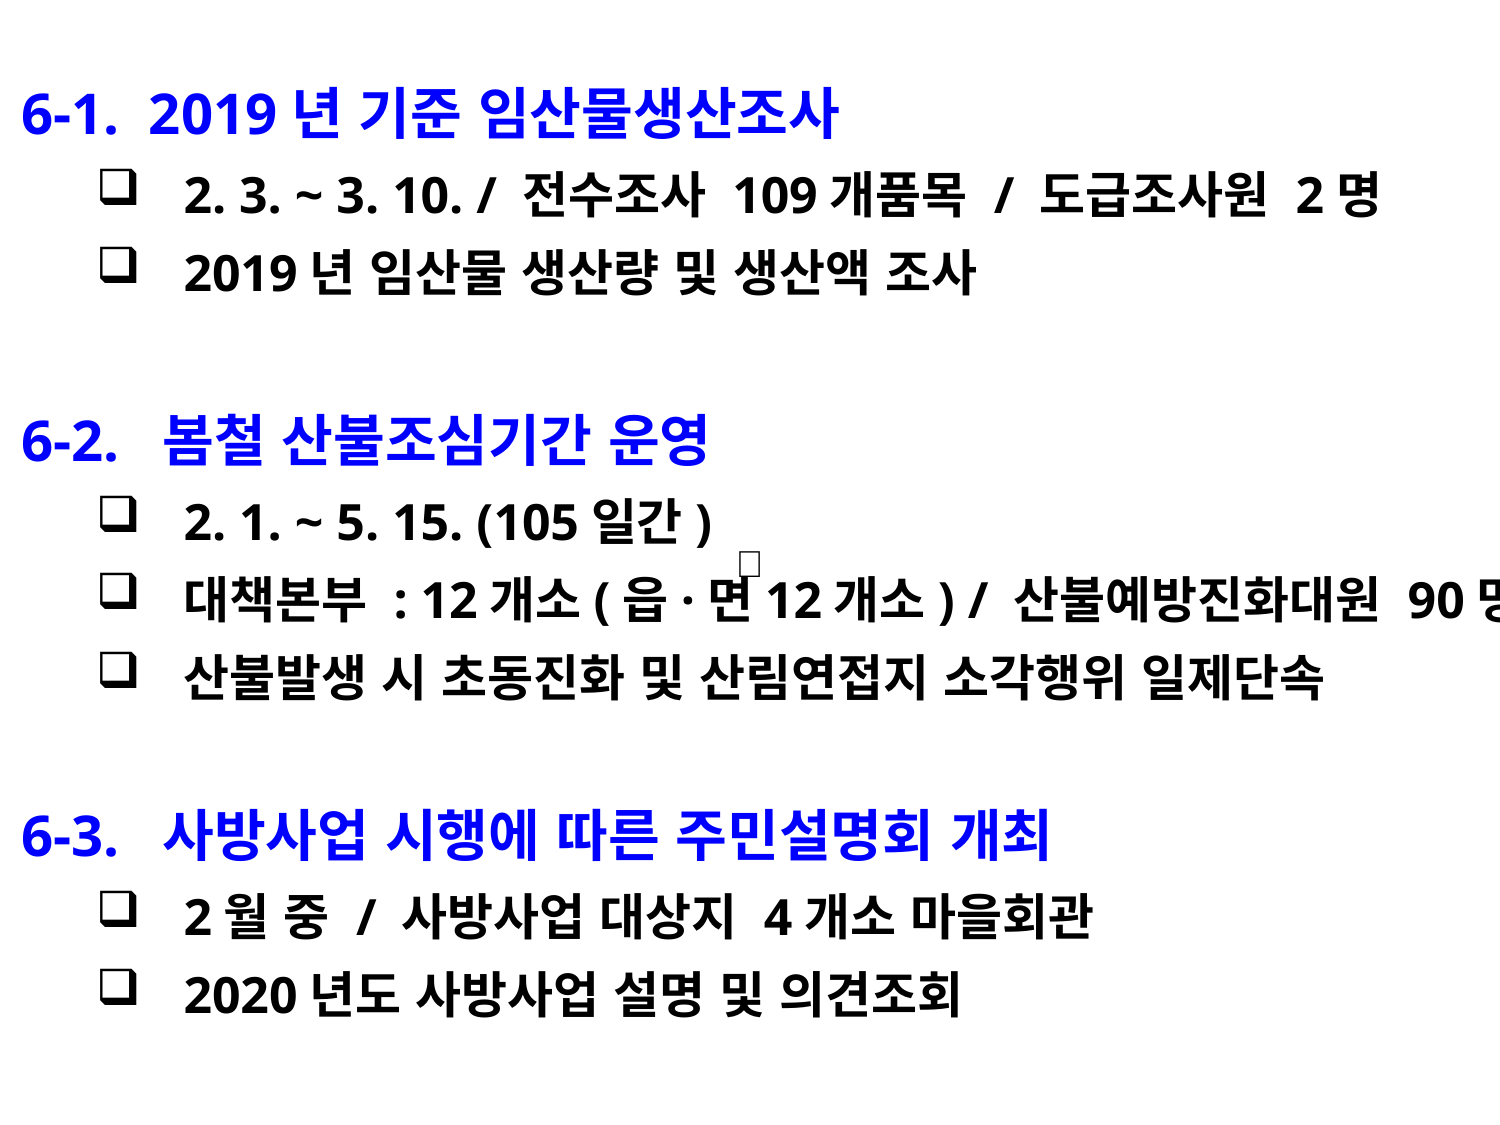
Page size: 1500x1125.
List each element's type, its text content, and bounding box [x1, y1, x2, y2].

text_box 6-1. 2019년 기준 임산물생산조사 2. 3. ~ 3. 10. / 전수조사 109개품목 / 도급조사원 2명 2019년 임산물 생산량 및 생산액 조사 6-2. 봄철 산불조심기간 운영 2. 1. ~ 5. 15. (105일간) 대책본부 : 12개소(읍·면12개소) / 산불예방진화대원 90명 산불발생 시 초동진화 및 산림연접지 소각행위 일제단속 6-3. 사방사업 시행에 따른 주민설명회 개최 2월 중 / 사방사업 대상지 4개소 마을회관 2020년도 사방사업 설명 및 의견조회 [5, 54, 1500, 1125]
text_box  [720, 532, 779, 592]
